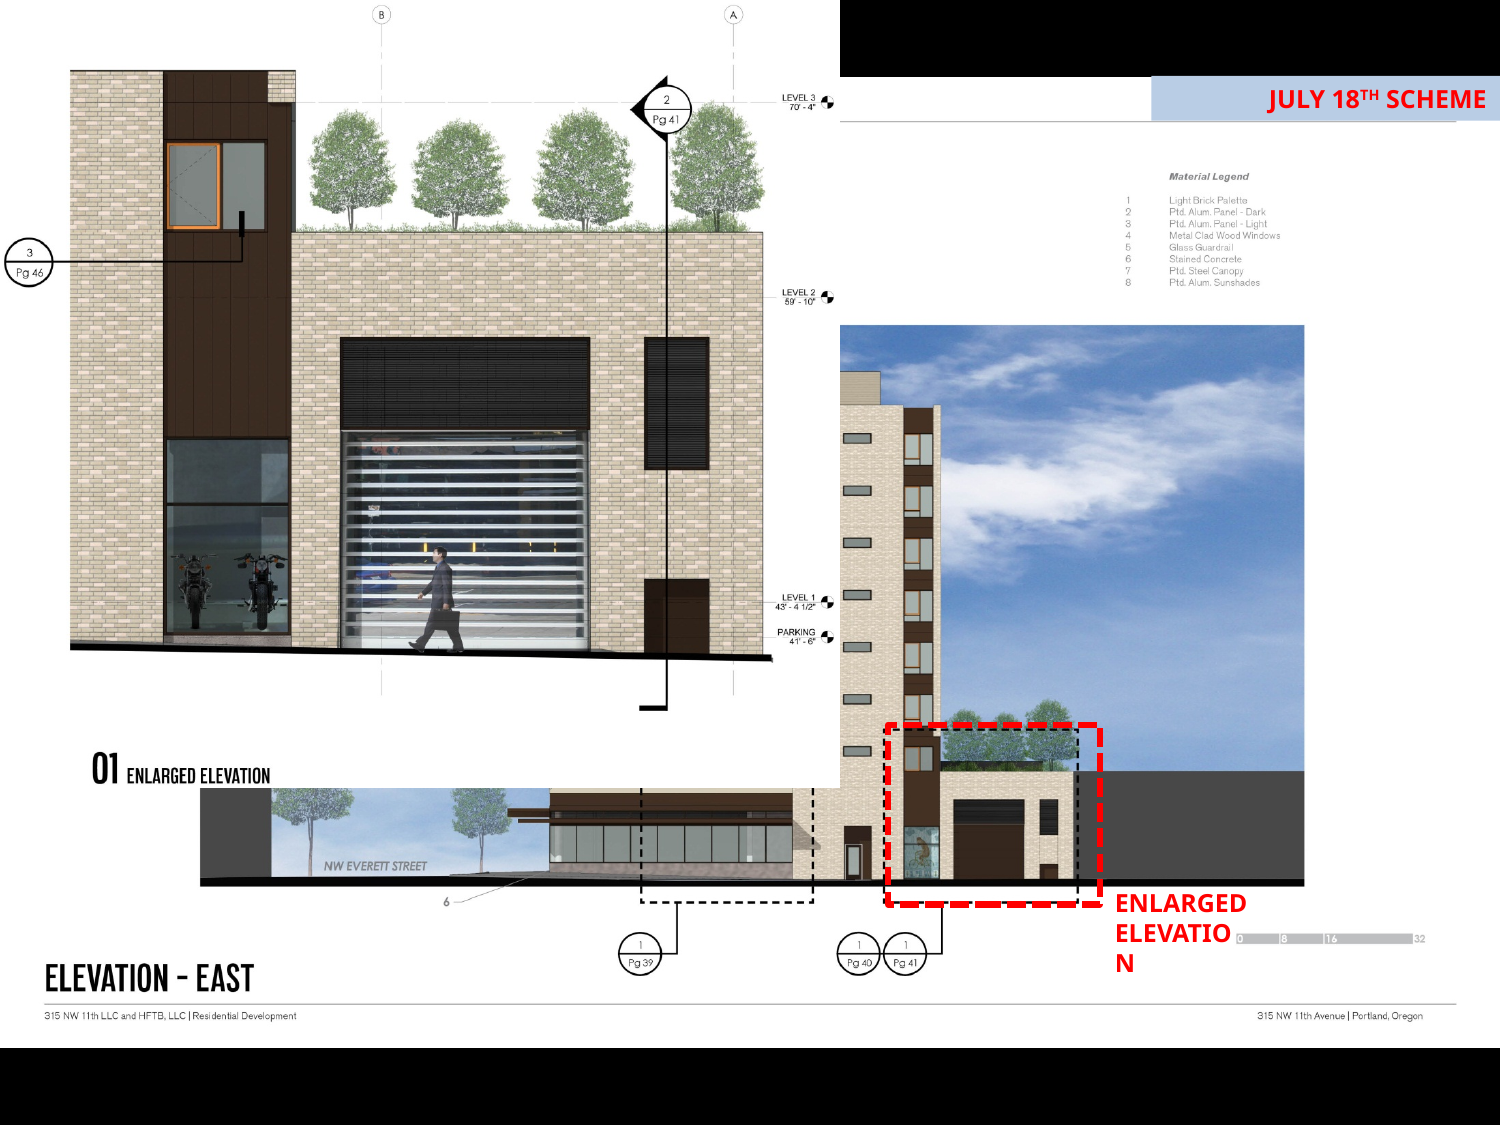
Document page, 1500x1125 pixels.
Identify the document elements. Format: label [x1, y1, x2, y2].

picture [0, 0, 1500, 1049]
text_box [887, 724, 1263, 947]
